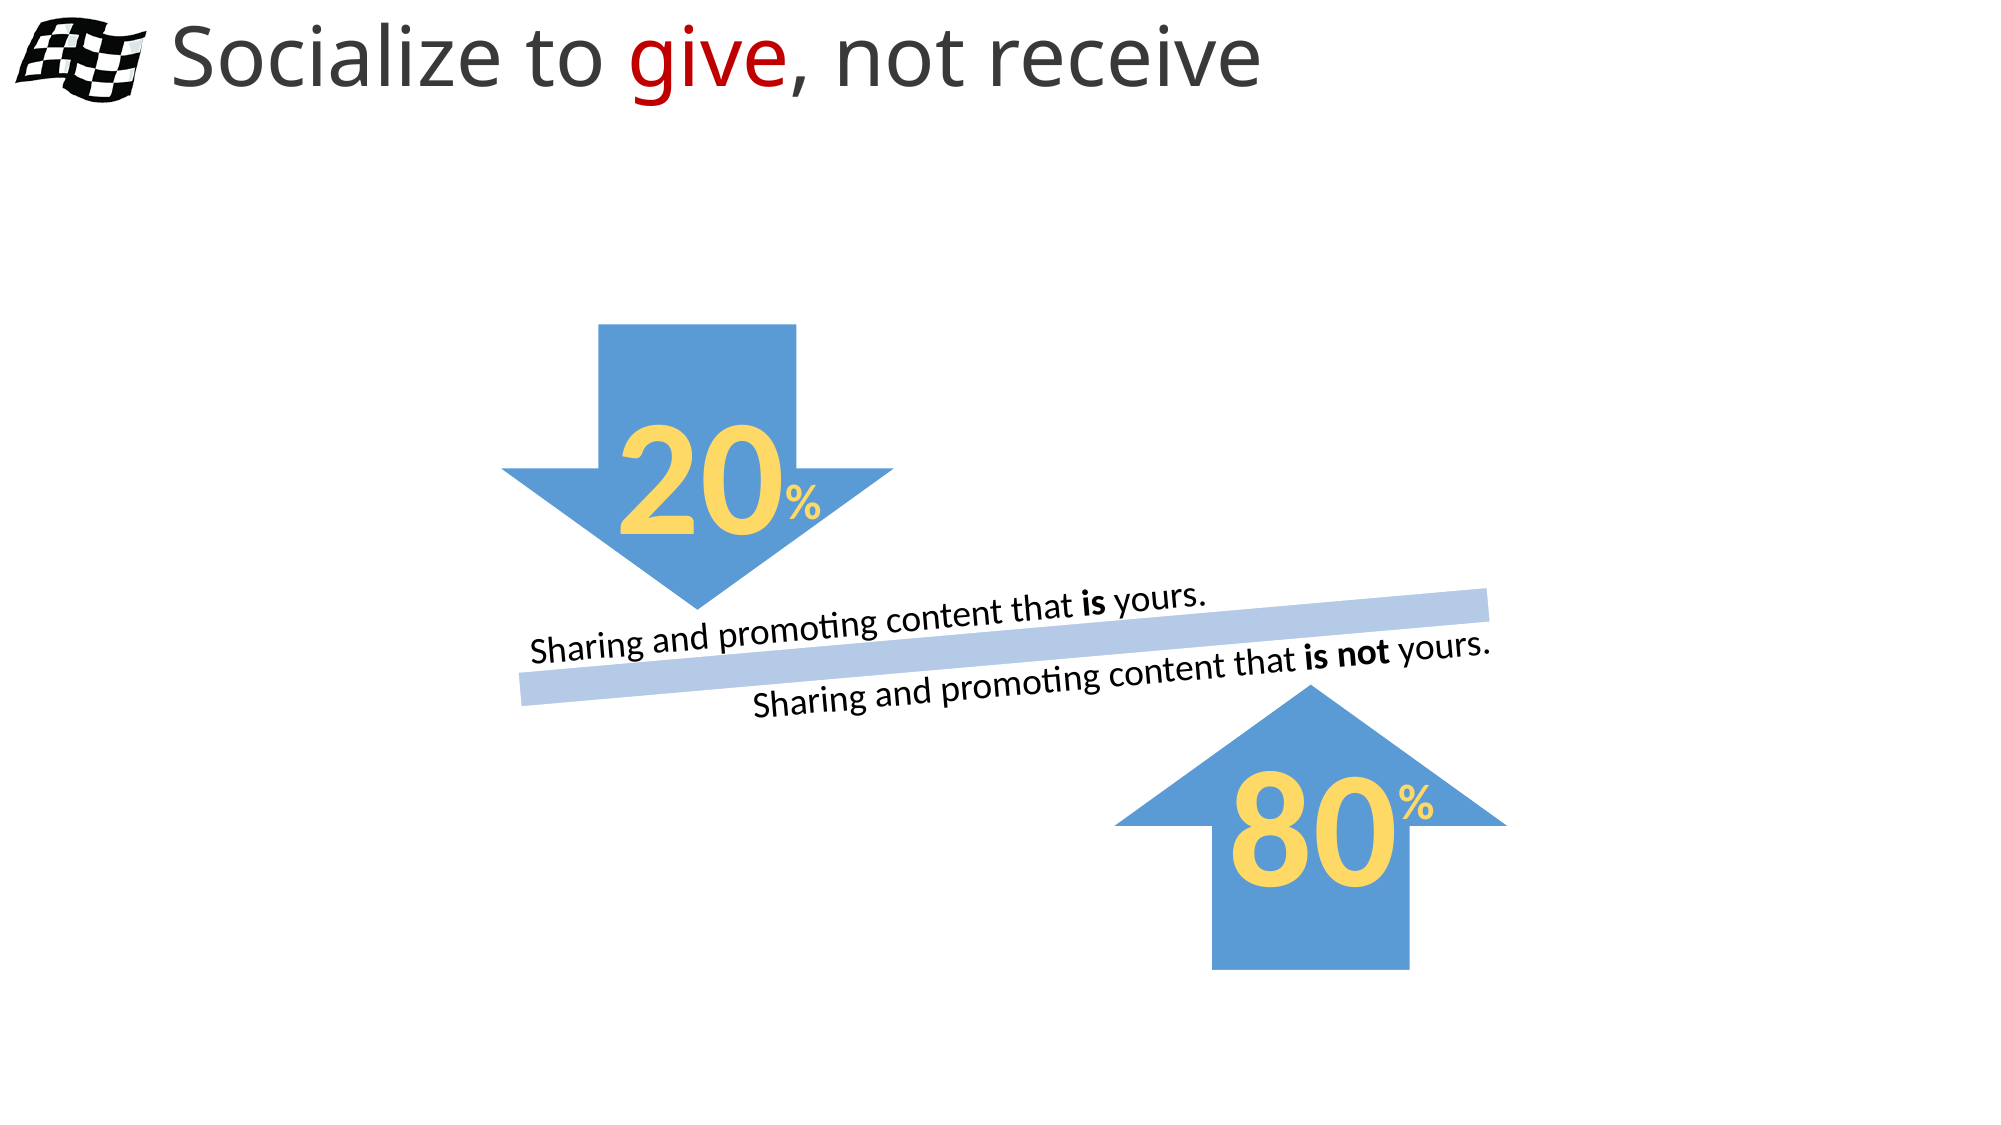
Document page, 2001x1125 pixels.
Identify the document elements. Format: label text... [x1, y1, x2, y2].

title Socialize to give, not receive [155, 0, 2000, 119]
picture [5, 17, 155, 103]
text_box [337, 287, 1671, 1007]
